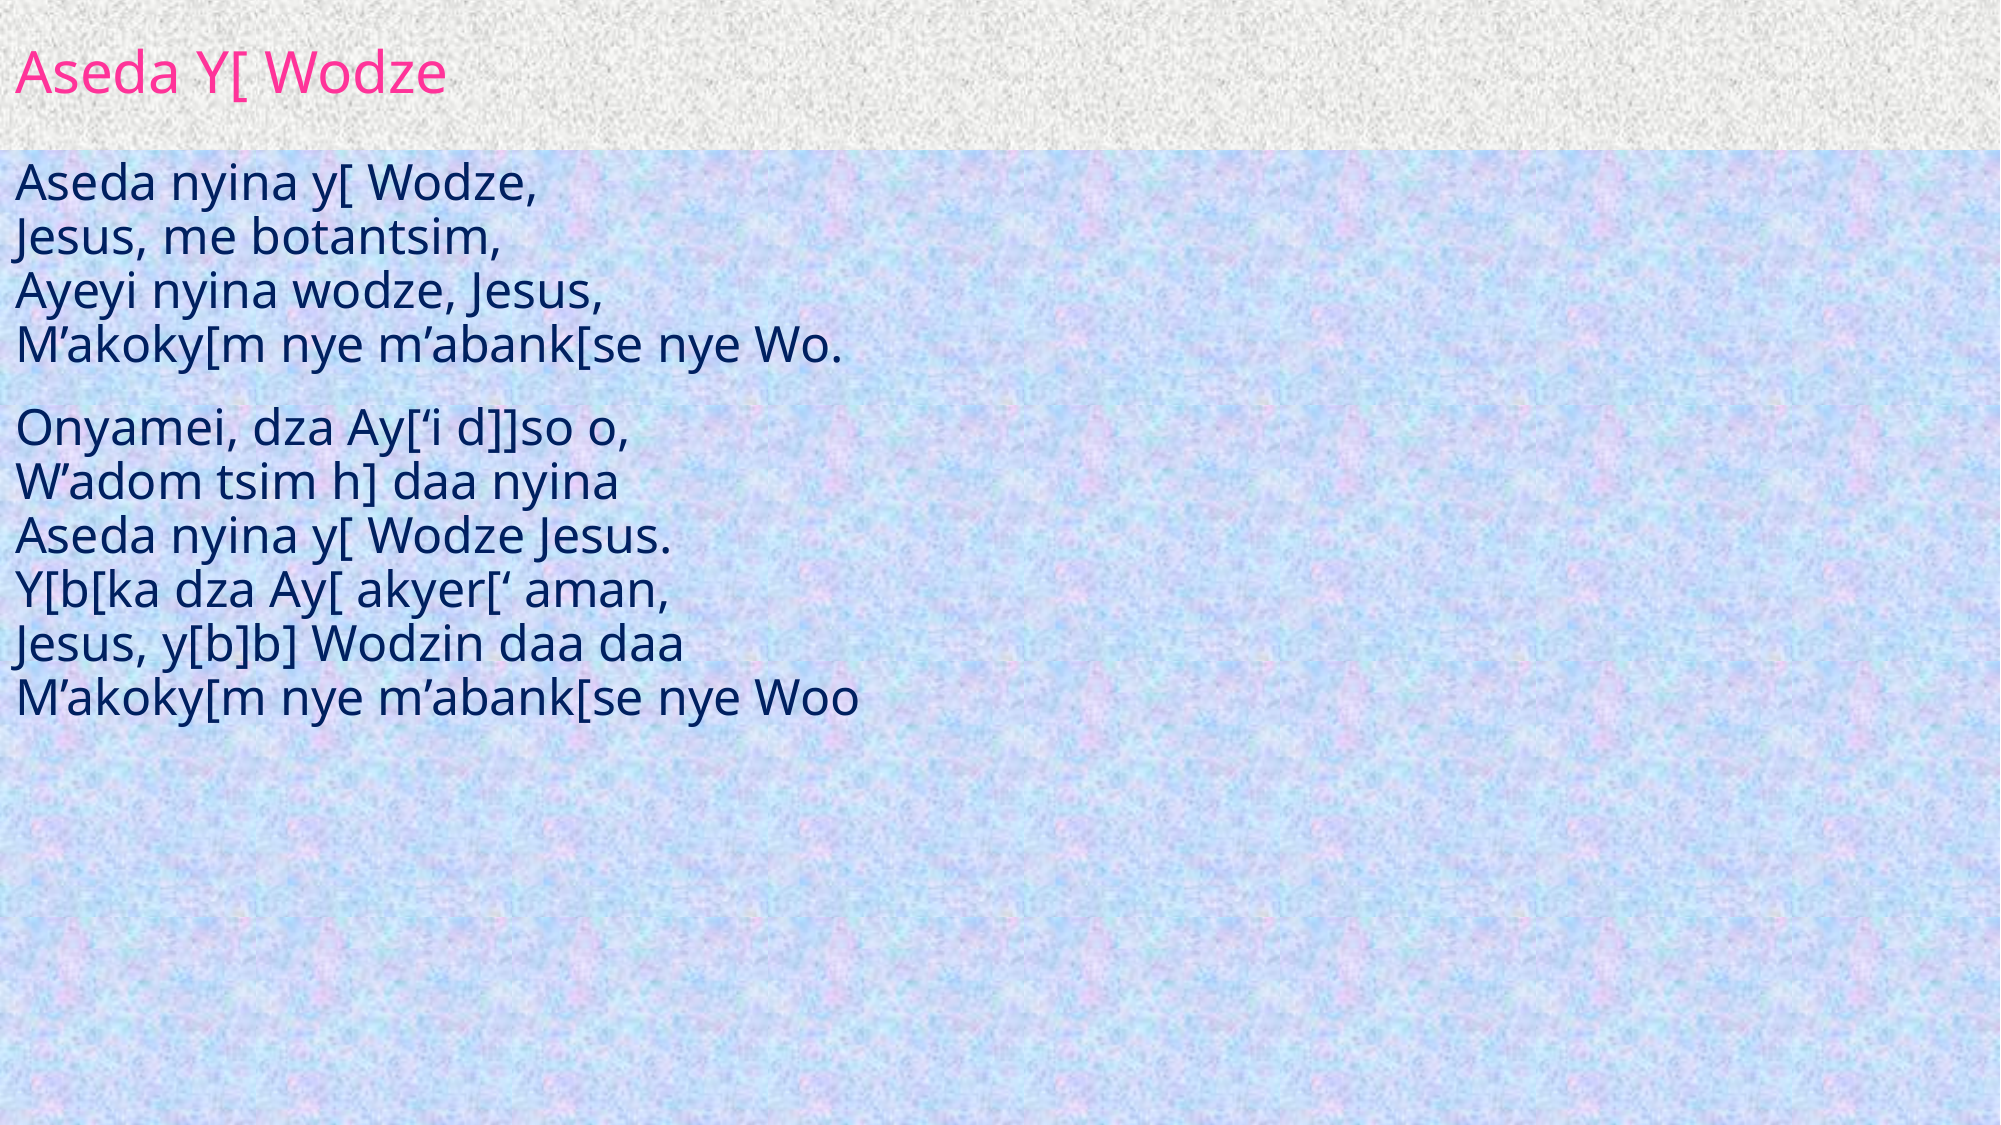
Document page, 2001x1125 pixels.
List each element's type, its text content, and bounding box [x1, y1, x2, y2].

title Aseda Y[ Wodze [0, 0, 2000, 149]
list Aseda nyina y[ Wodze, Jesus, me botantsim, Ayeyi nyina wodze, Jesus, M’akoky[m nye m’abank[se nye Wo. Onyamei, dza Ay[‘i d]]so o, W’adom tsim h] daa nyina Aseda nyina y[ Wodze Jesus. Y[b[ka dza Ay[ akyer[‘ aman, Jesus, y[b]b] Wodzin daa daa M’akoky[m nye m’abank[se nye Woo [0, 149, 2000, 1125]
